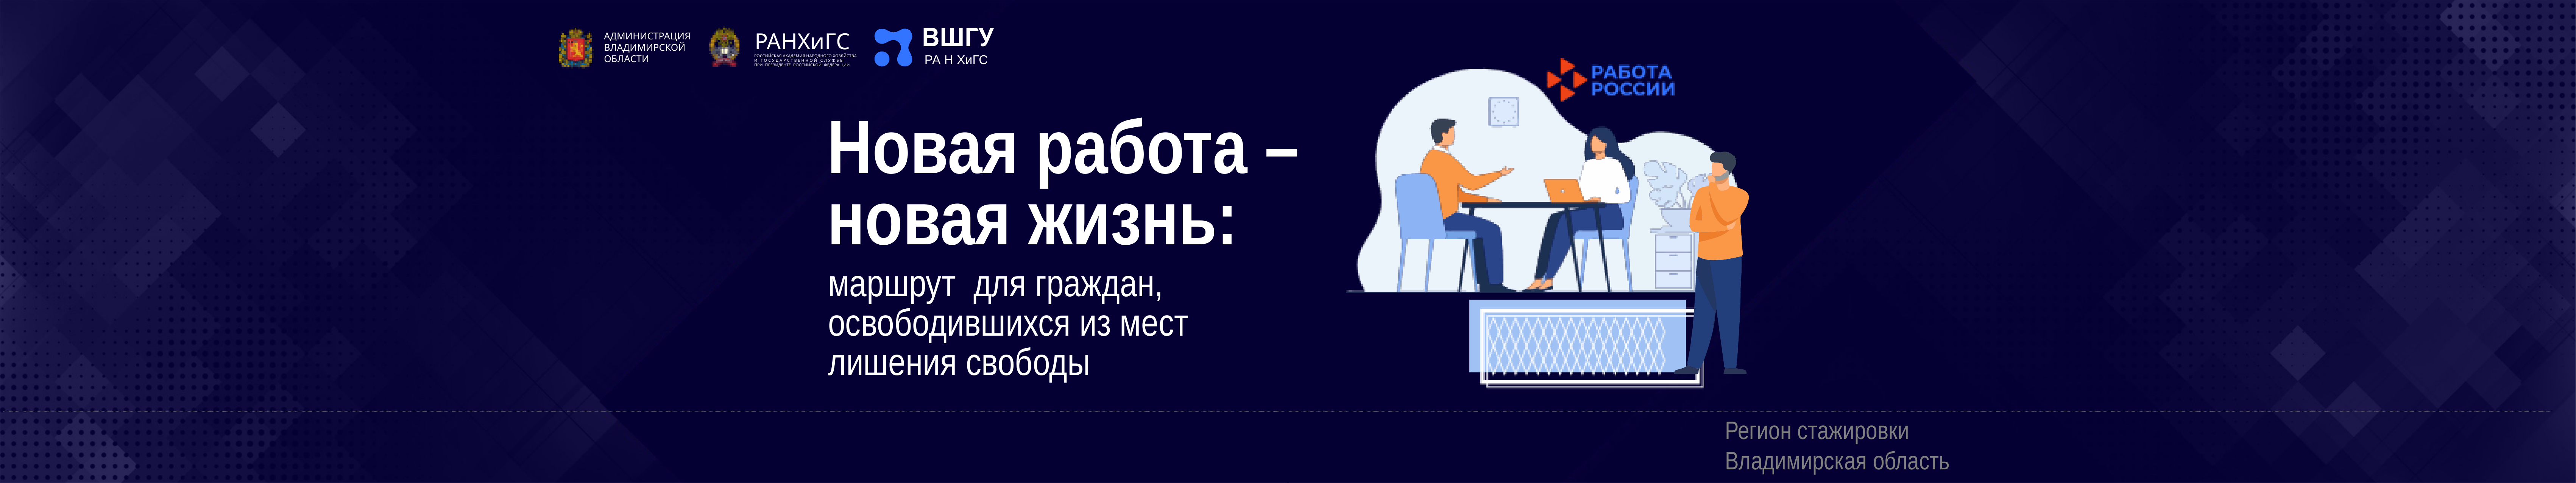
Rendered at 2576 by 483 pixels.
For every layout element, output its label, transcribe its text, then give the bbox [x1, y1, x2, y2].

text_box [751, 27, 859, 68]
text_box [1343, 56, 1751, 389]
picture [0, 0, 2576, 483]
text_box маршрут для граждан, освободившихся из мест лишения свободы [828, 264, 1235, 383]
text_box АДМИНИСТРАЦИЯ ВЛАДИМИРСКОЙ ОБЛАСТИ [604, 30, 699, 64]
text_box Регион стажировки Владимирская область [1725, 414, 1951, 475]
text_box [557, 26, 594, 69]
text_box Новая работа – новая жизнь: [822, 115, 1343, 263]
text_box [874, 28, 914, 67]
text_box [923, 28, 998, 67]
